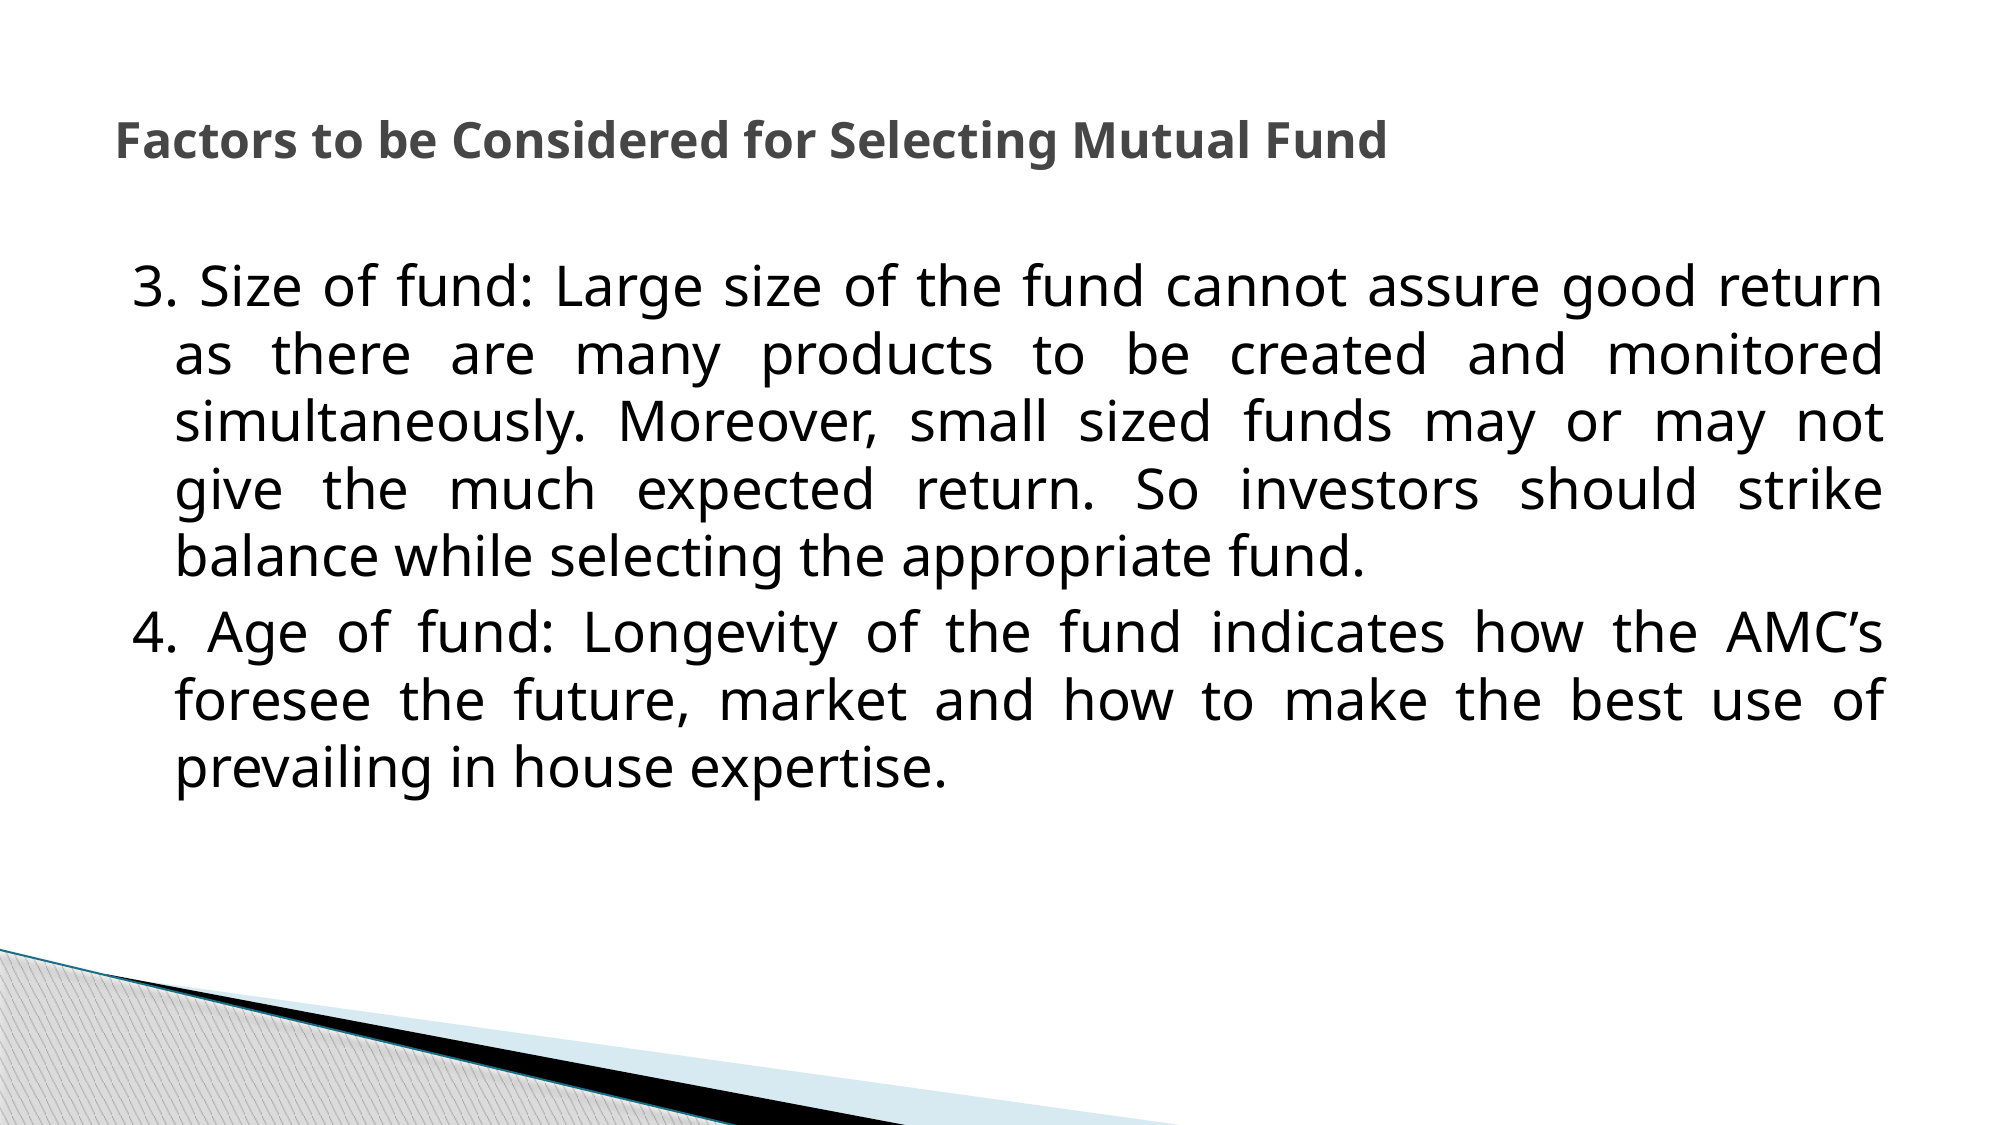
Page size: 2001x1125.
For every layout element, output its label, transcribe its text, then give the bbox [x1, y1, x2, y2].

title Factors to be Considered for Selecting Mutual Fund [99, 45, 1900, 233]
list 3. Size of fund: Large size of the fund cannot assure good return as there are many products to be created and monitored simultaneously. Moreover, small sized funds may or may not give the much expected return. So investors should strike balance while selecting the appropriate fund. 4. Age of fund: Longevity of the fund indicates how the AMC’s foresee the future, market and how to make the best use of prevailing in house expertise. [99, 243, 1900, 986]
